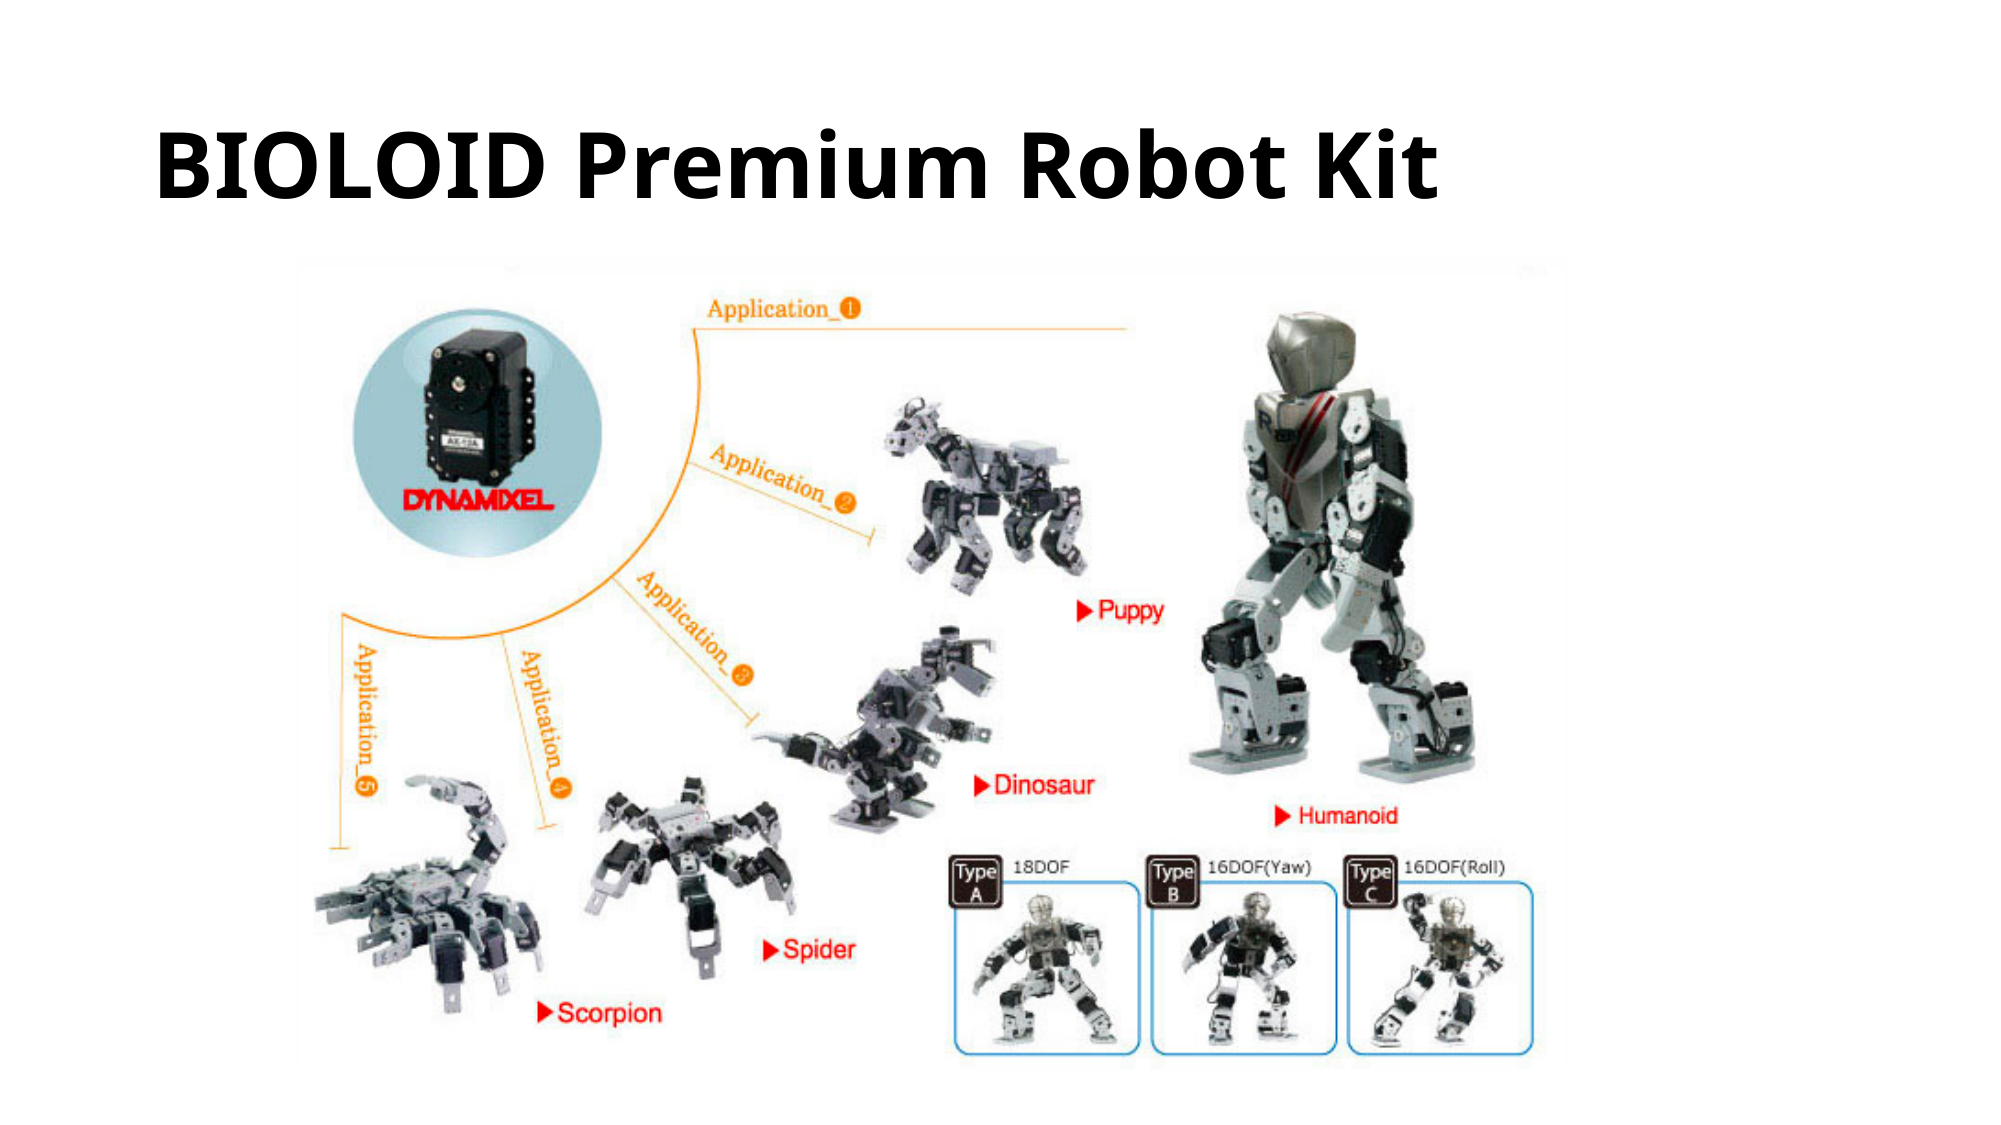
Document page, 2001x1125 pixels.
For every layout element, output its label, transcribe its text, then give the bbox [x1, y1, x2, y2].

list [294, 257, 1569, 1070]
title BIOLOID Premium Robot Kit [137, 59, 1863, 278]
